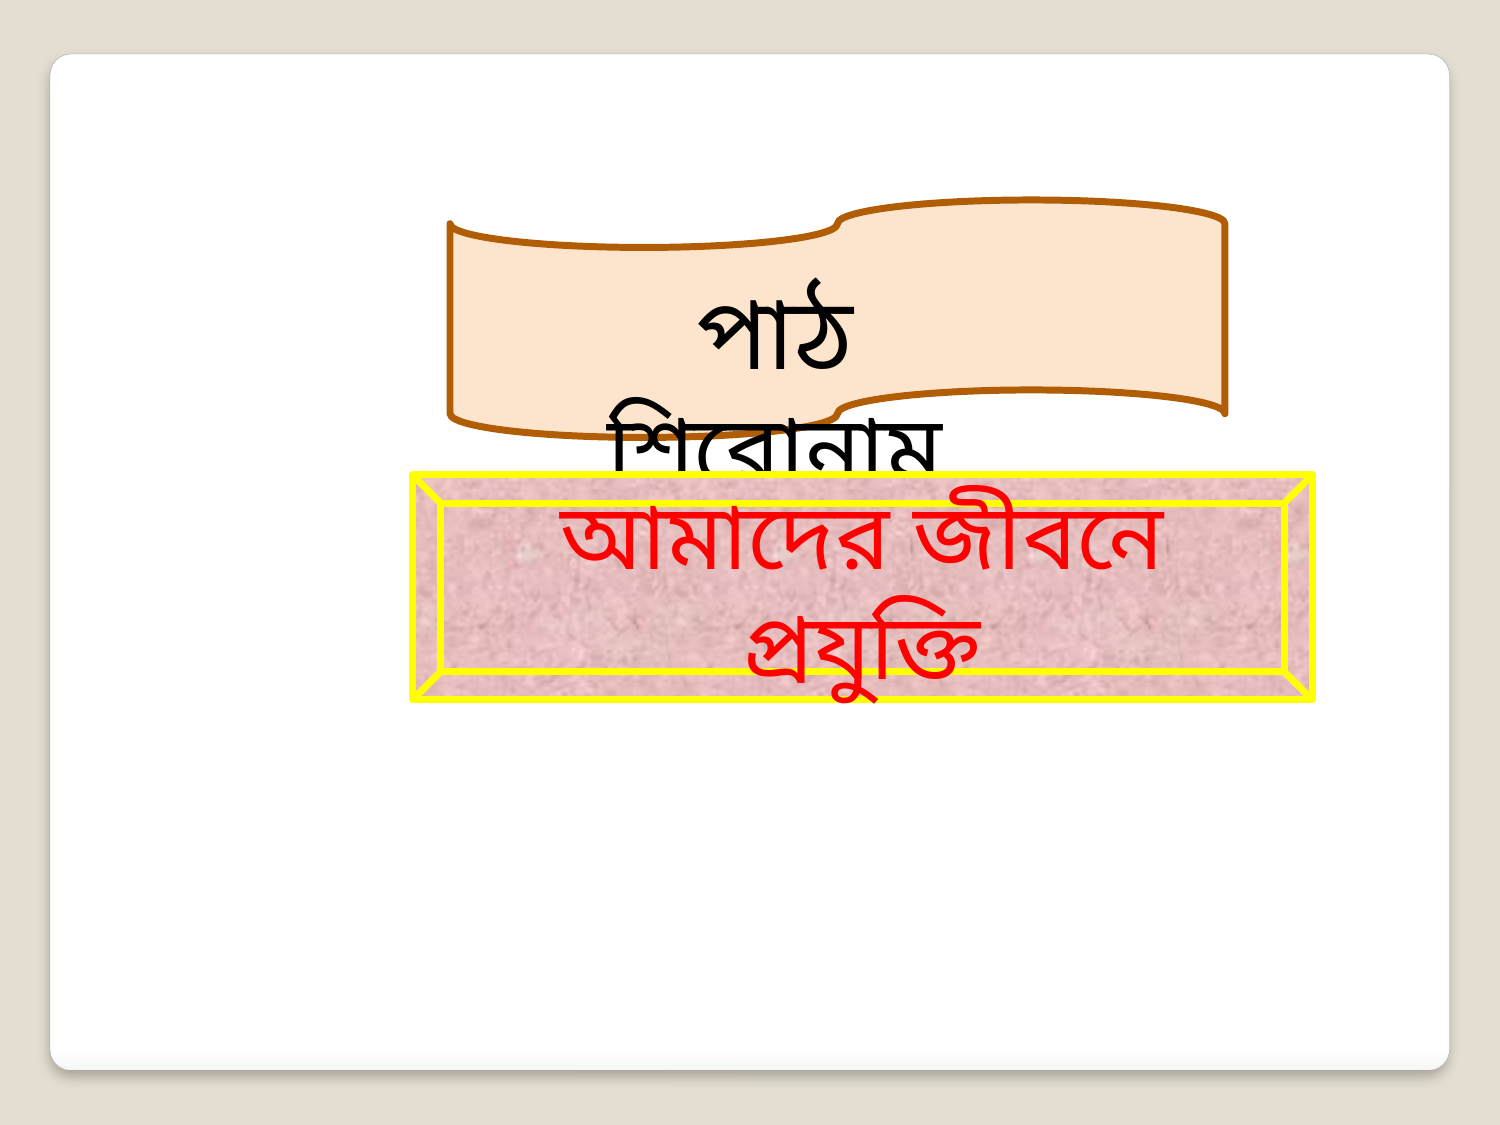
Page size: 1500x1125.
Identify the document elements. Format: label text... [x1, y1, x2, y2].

text_box আমাদের জীবনে প্রযুক্তি [409, 471, 1316, 703]
text_box পাঠ শিরোনাম [512, 262, 1038, 471]
text_box [446, 196, 1229, 435]
